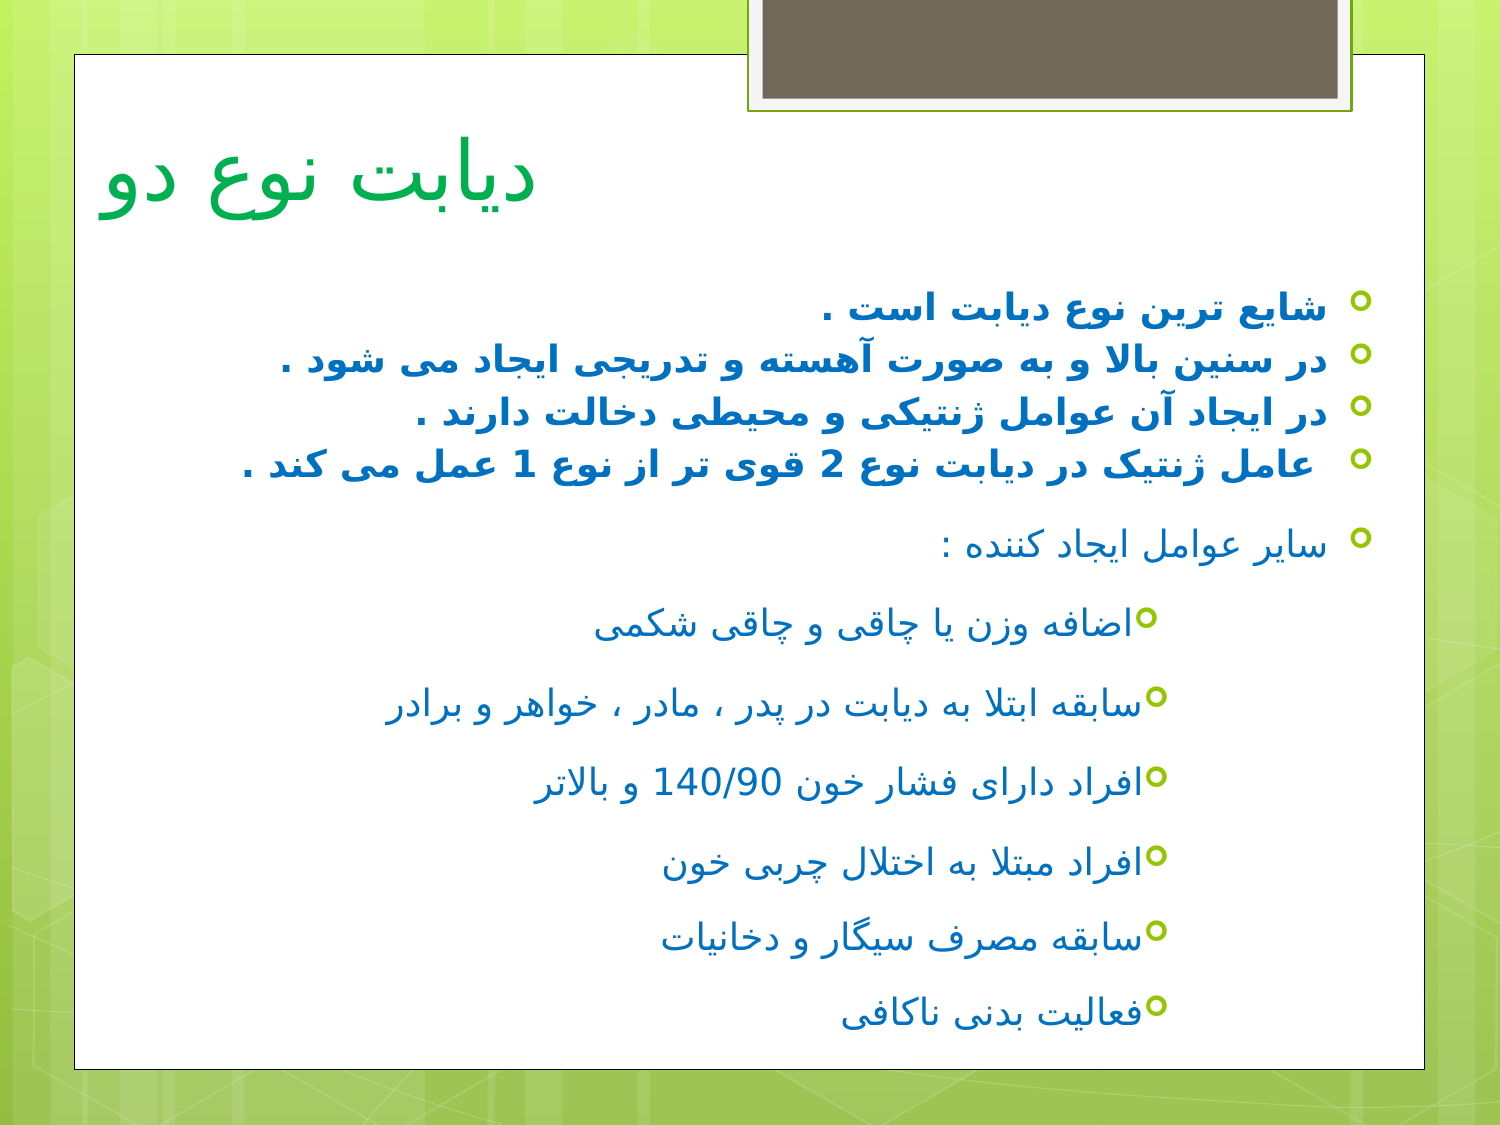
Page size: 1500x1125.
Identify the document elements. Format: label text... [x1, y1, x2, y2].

list شایع ترین نوع دیابت است . در سنین بالا و به صورت آهسته و تدریجی ایجاد می شود . در ایجاد آن عوامل ژنتیکی و محیطی دخالت دارند . عامل ژنتیک در دیابت نوع 2 قوی تر از نوع 1 عمل می کند . سایر عوامل ایجاد کننده : اضافه وزن یا چاقی و چاقی شکمی سابقه ابتلا به دیابت در پدر ، مادر ، خواهر و برادر افراد دارای فشار خون 140/90 و بالاتر افراد مبتلا به اختلال چربی خون سابقه مصرف سیگار و دخانیات فعالیت بدنی ناکافی [87, 275, 1400, 1050]
title دیابت نوع دو [87, 62, 813, 225]
